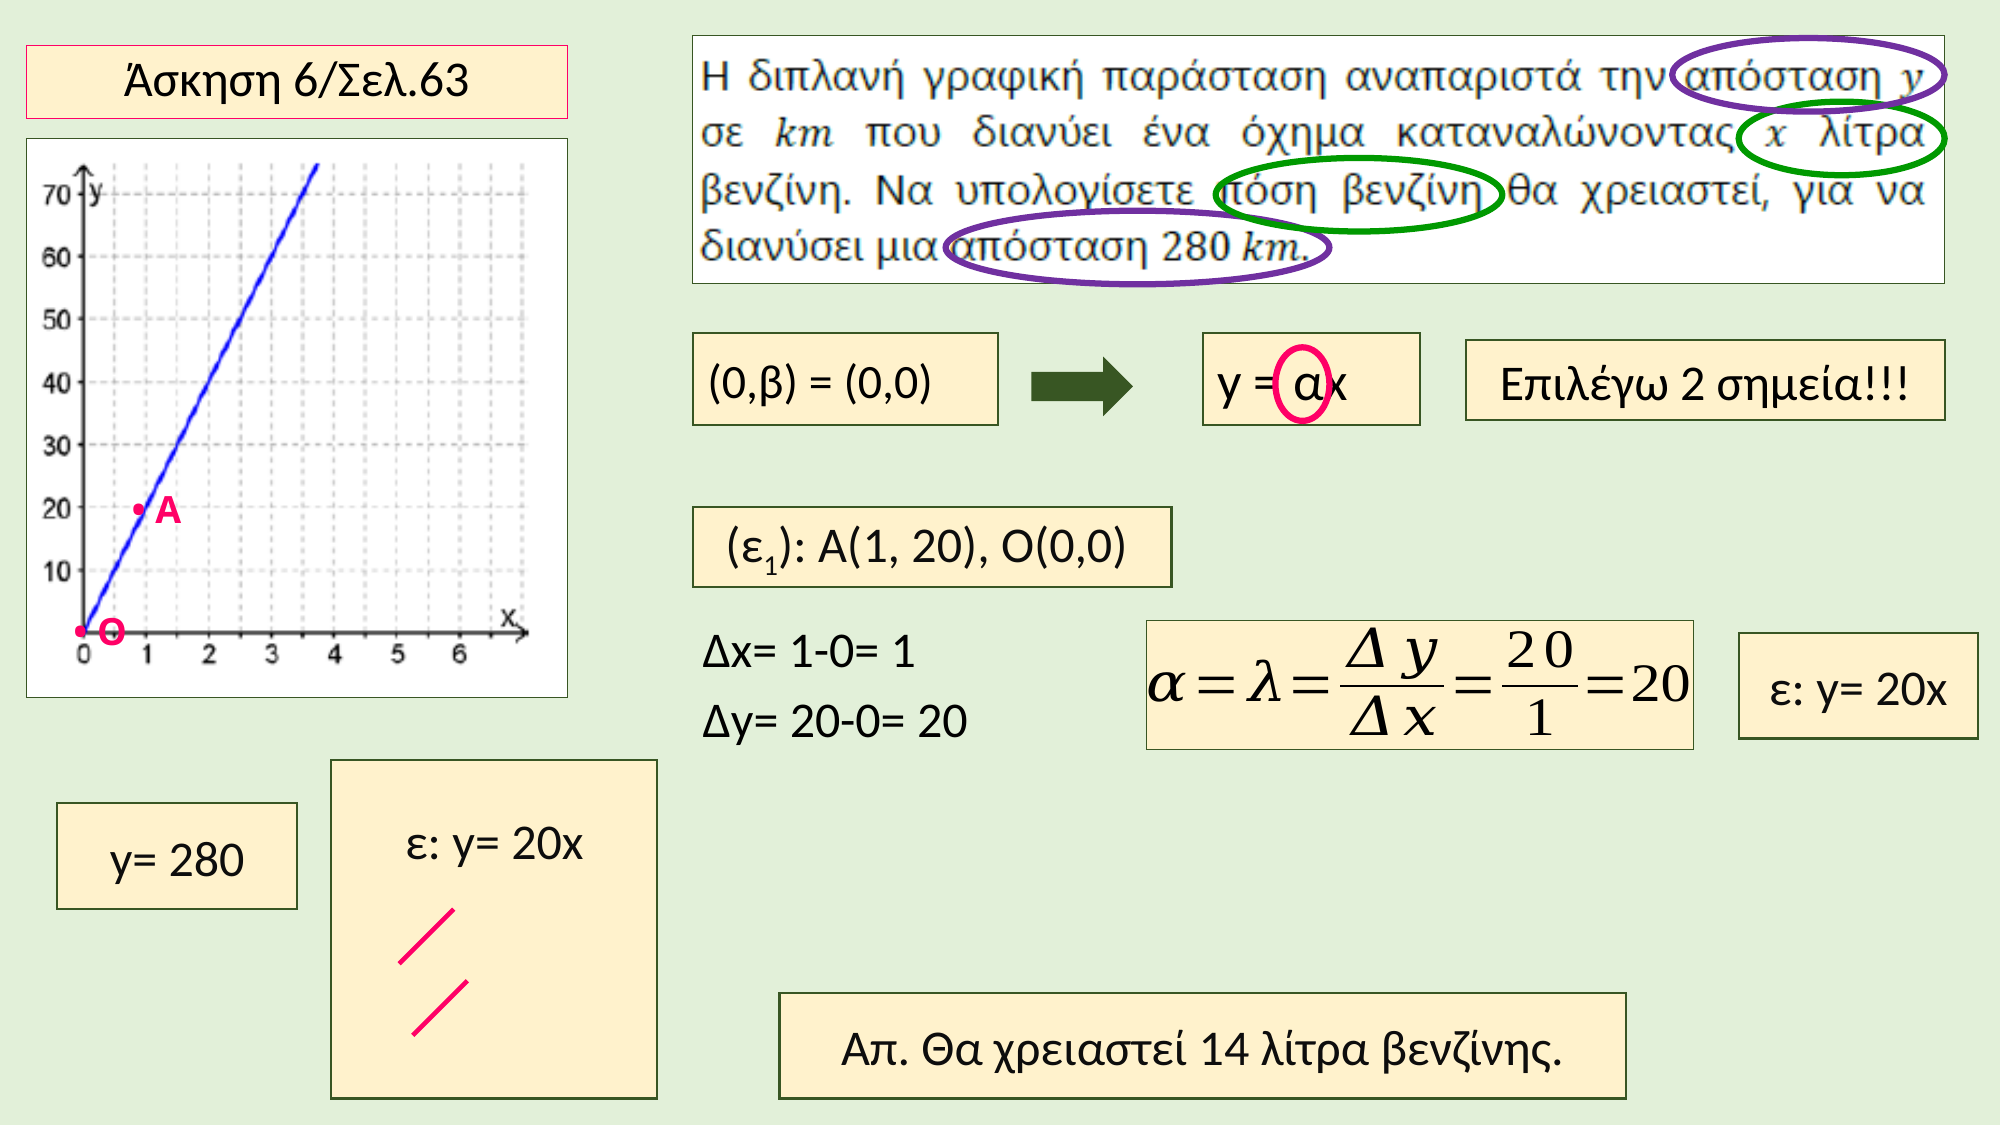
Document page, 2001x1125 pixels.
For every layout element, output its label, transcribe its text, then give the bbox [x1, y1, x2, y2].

text_box Δx= 1-0= 1 [687, 609, 931, 680]
text_box Απ. Θα χρειαστεί 14 λίτρα βενζίνης. [778, 992, 1627, 1100]
picture [26, 138, 568, 699]
text_box Άσκηση 6/Σελ.63 [26, 45, 568, 119]
text_box [1031, 356, 1133, 417]
text_box y = αx [1202, 332, 1421, 426]
text_box (0,β) = (0,0) [692, 332, 999, 426]
text_box Επιλέγω 2 σημεία!!! [1465, 339, 1946, 421]
text_box [1274, 346, 1331, 422]
picture [692, 35, 1945, 284]
text_box ε: y= 20x [1738, 632, 1979, 740]
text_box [399, 909, 454, 964]
text_box Δy= 20-0= 20 [687, 680, 983, 755]
text_box (ε1): Α(1, 20), O(0,0) [692, 506, 1173, 588]
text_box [412, 980, 468, 1036]
text_box y= 280 [56, 802, 298, 910]
